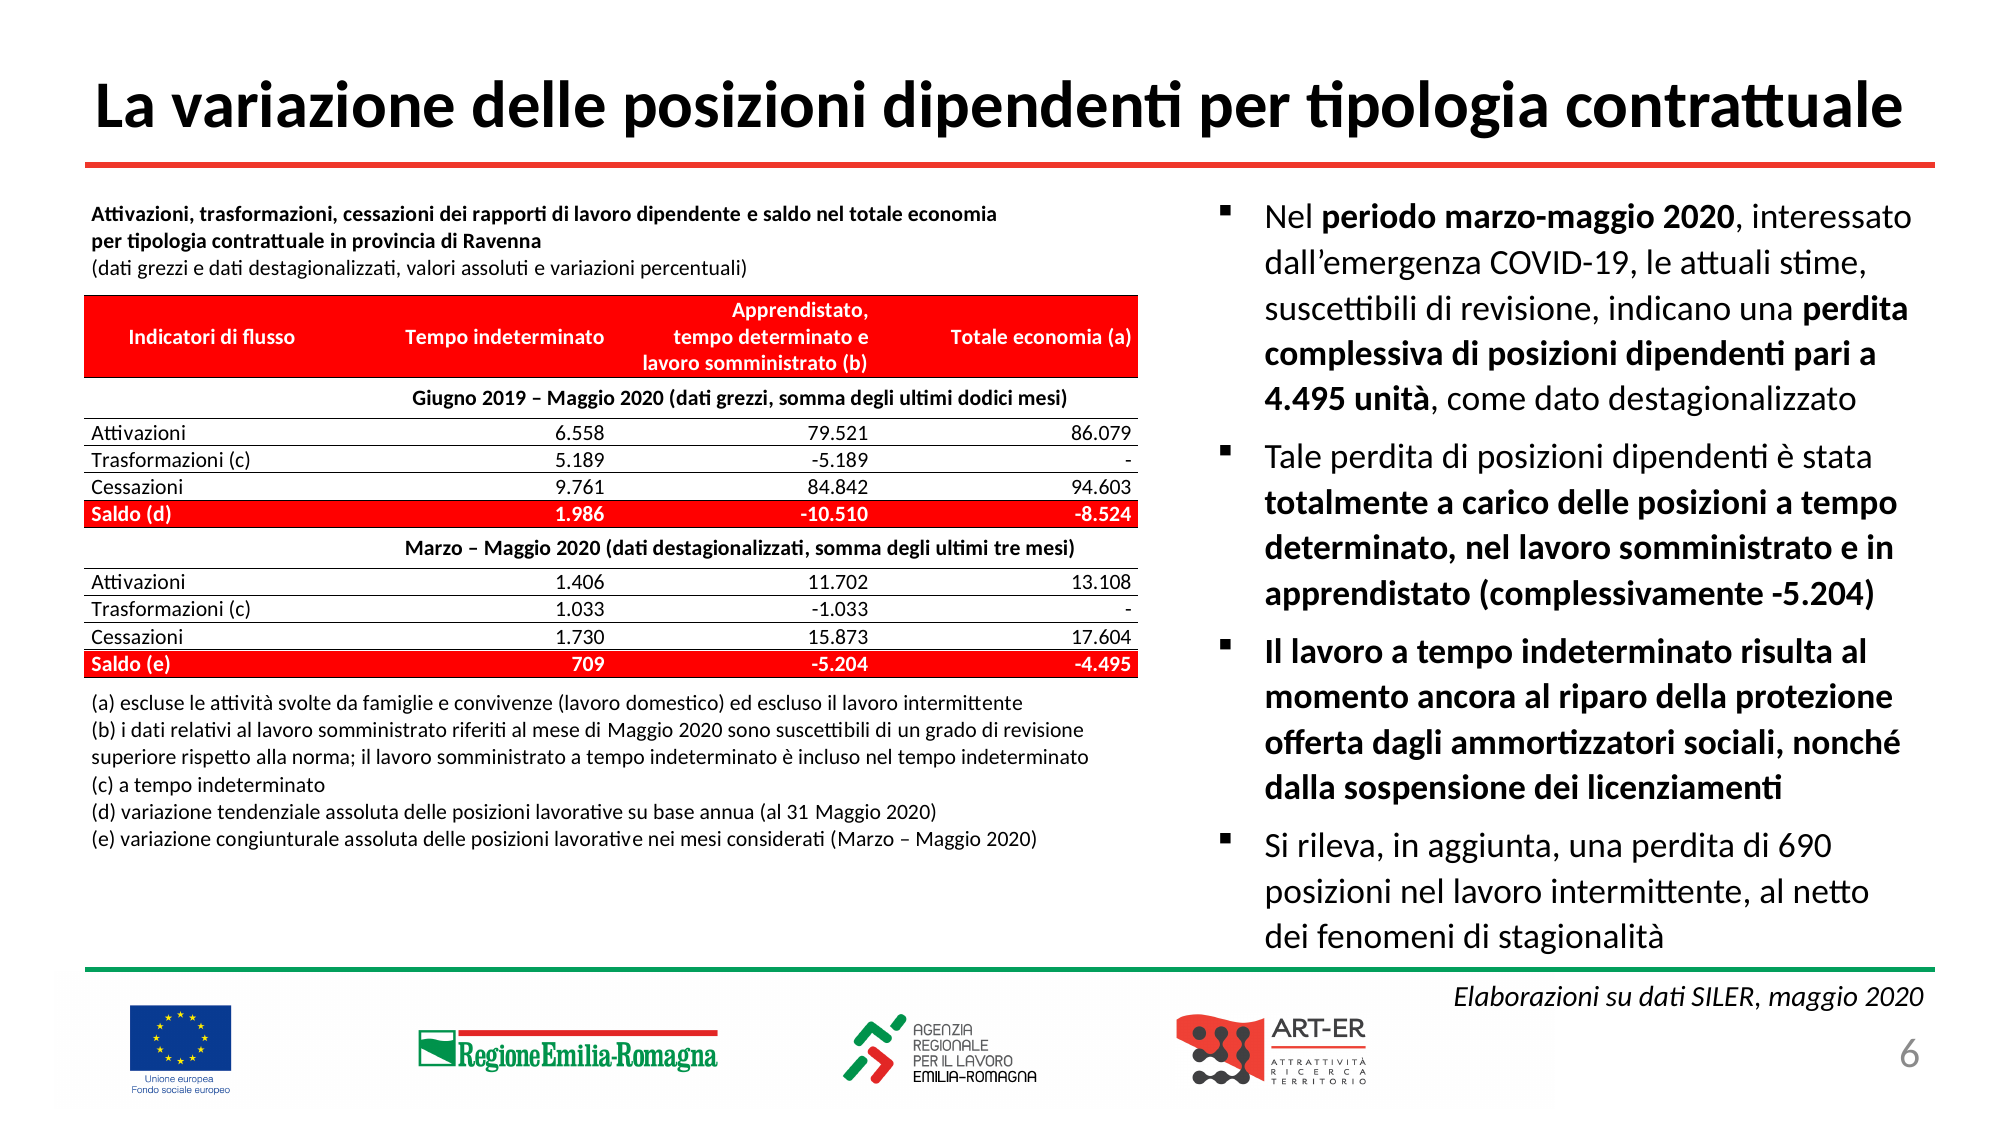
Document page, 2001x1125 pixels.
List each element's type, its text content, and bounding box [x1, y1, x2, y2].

text_box Nel periodo marzo-maggio 2020, interessato dall’emergenza COVID-19, le attuali stime, suscettibili di revisione, indicano una perdita complessiva di posizioni dipendenti pari a 4.495 unità, come dato destagionalizzato Tale perdita di posizioni dipendenti è stata totalmente a carico delle posizioni a tempo determinato, nel lavoro somministrato e in apprendistato (complessivamente -5.204) Il lavoro a tempo indeterminato risulta al momento ancora al riparo della protezione offerta dagli ammortizzatori sociali, nonché dalla sospensione dei licenziamenti Si rileva, in aggiunta, una perdita di 690 posizioni nel lavoro intermittente, al netto dei fenomeni di stagionalità [1202, 183, 1936, 964]
slide_number 6 [1468, 1020, 1936, 1081]
picture [83, 200, 1139, 910]
picture [54, 971, 1555, 1109]
text_box Elaborazioni su dati SILER, maggio 2020 [1438, 970, 1942, 1020]
text_box La variazione delle posizioni dipendenti per tipologia contrattuale [80, 53, 1922, 149]
